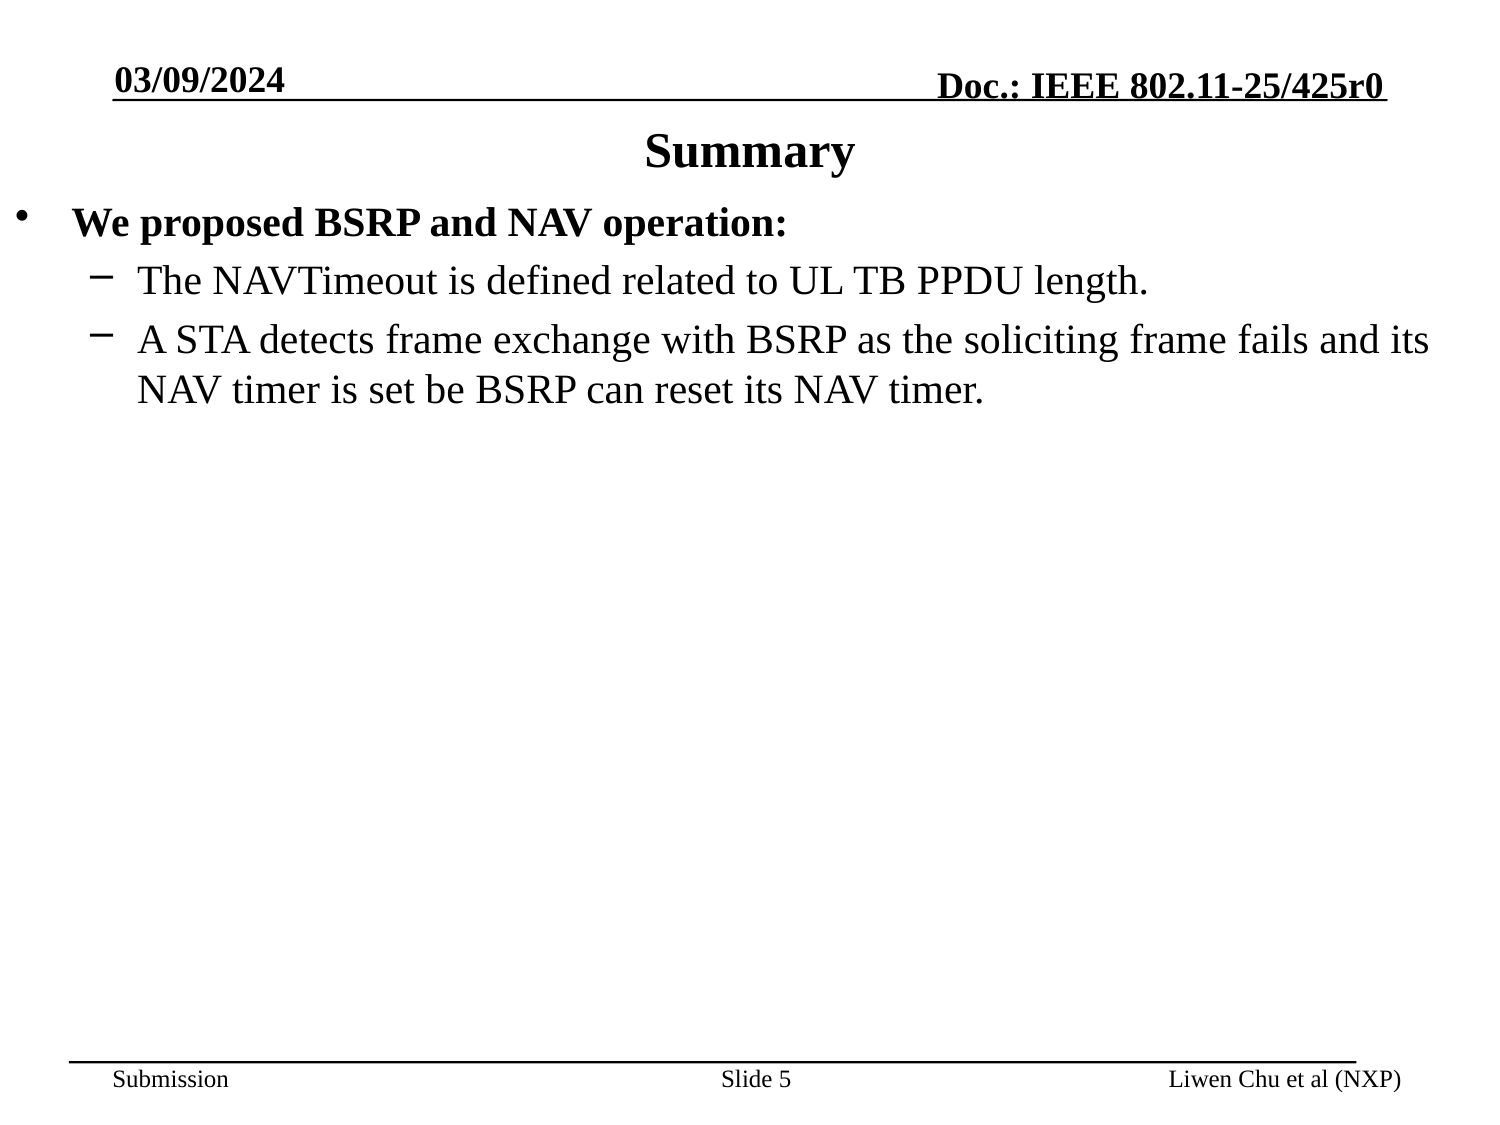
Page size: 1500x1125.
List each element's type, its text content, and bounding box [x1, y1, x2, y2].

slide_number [114, 54, 288, 101]
footer Liwen Chu et al (NXP) [1165, 1061, 1402, 1093]
slide_number Slide 5 [712, 1061, 800, 1093]
title Summary [0, 95, 1500, 187]
list We proposed BSRP and NAV operation: The NAVTimeout is defined related to UL TB PPDU length. A STA detects frame exchange with BSRP as the soliciting frame fails and its NAV timer is set be BSRP can reset its NAV timer. [0, 187, 1500, 938]
